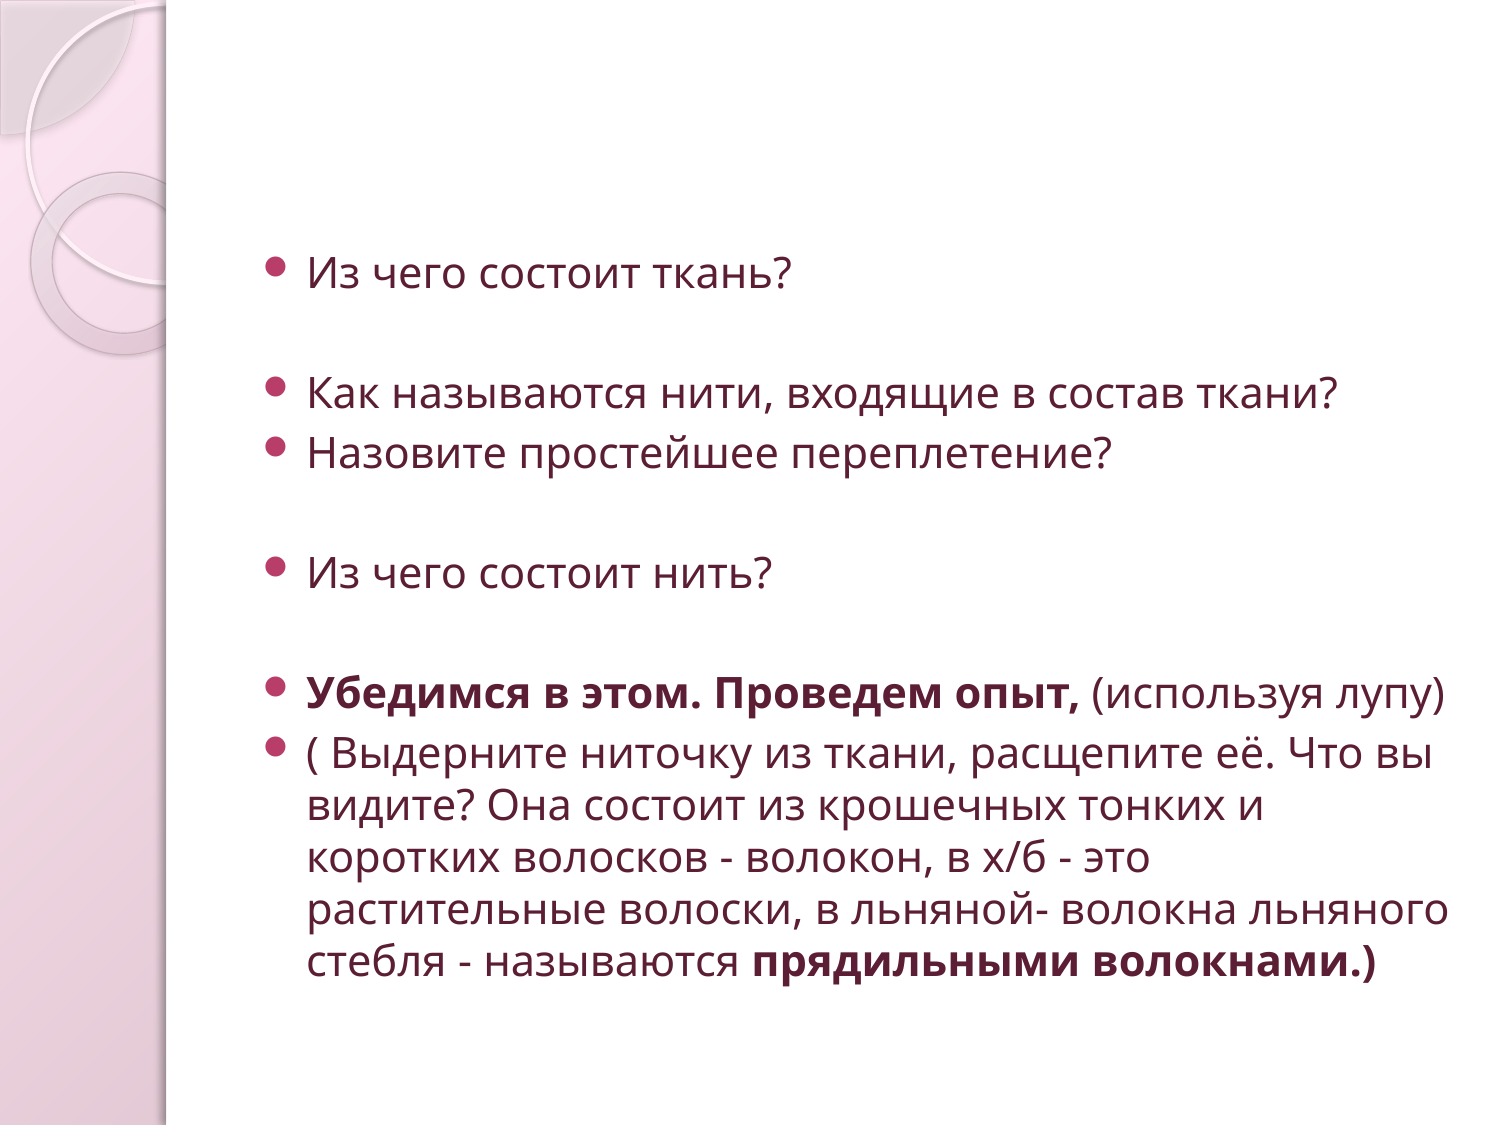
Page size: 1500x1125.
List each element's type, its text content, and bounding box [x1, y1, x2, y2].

list Из чего состоит ткань? Как называются нити, входящие в состав ткани? Назовите простейшее переплетение? Из чего состоит нить? Убедимся в этом. Проведем опыт, (используя лупу) ( Выдерните ниточку из ткани, расщепите её. Что вы видите? Она состоит из крошечных тонких и коротких волосков - волокон, в х/б - это растительные волоски, в льняной- волокна льняного стебля - называются прядильными волокнами.) [235, 237, 1466, 1025]
